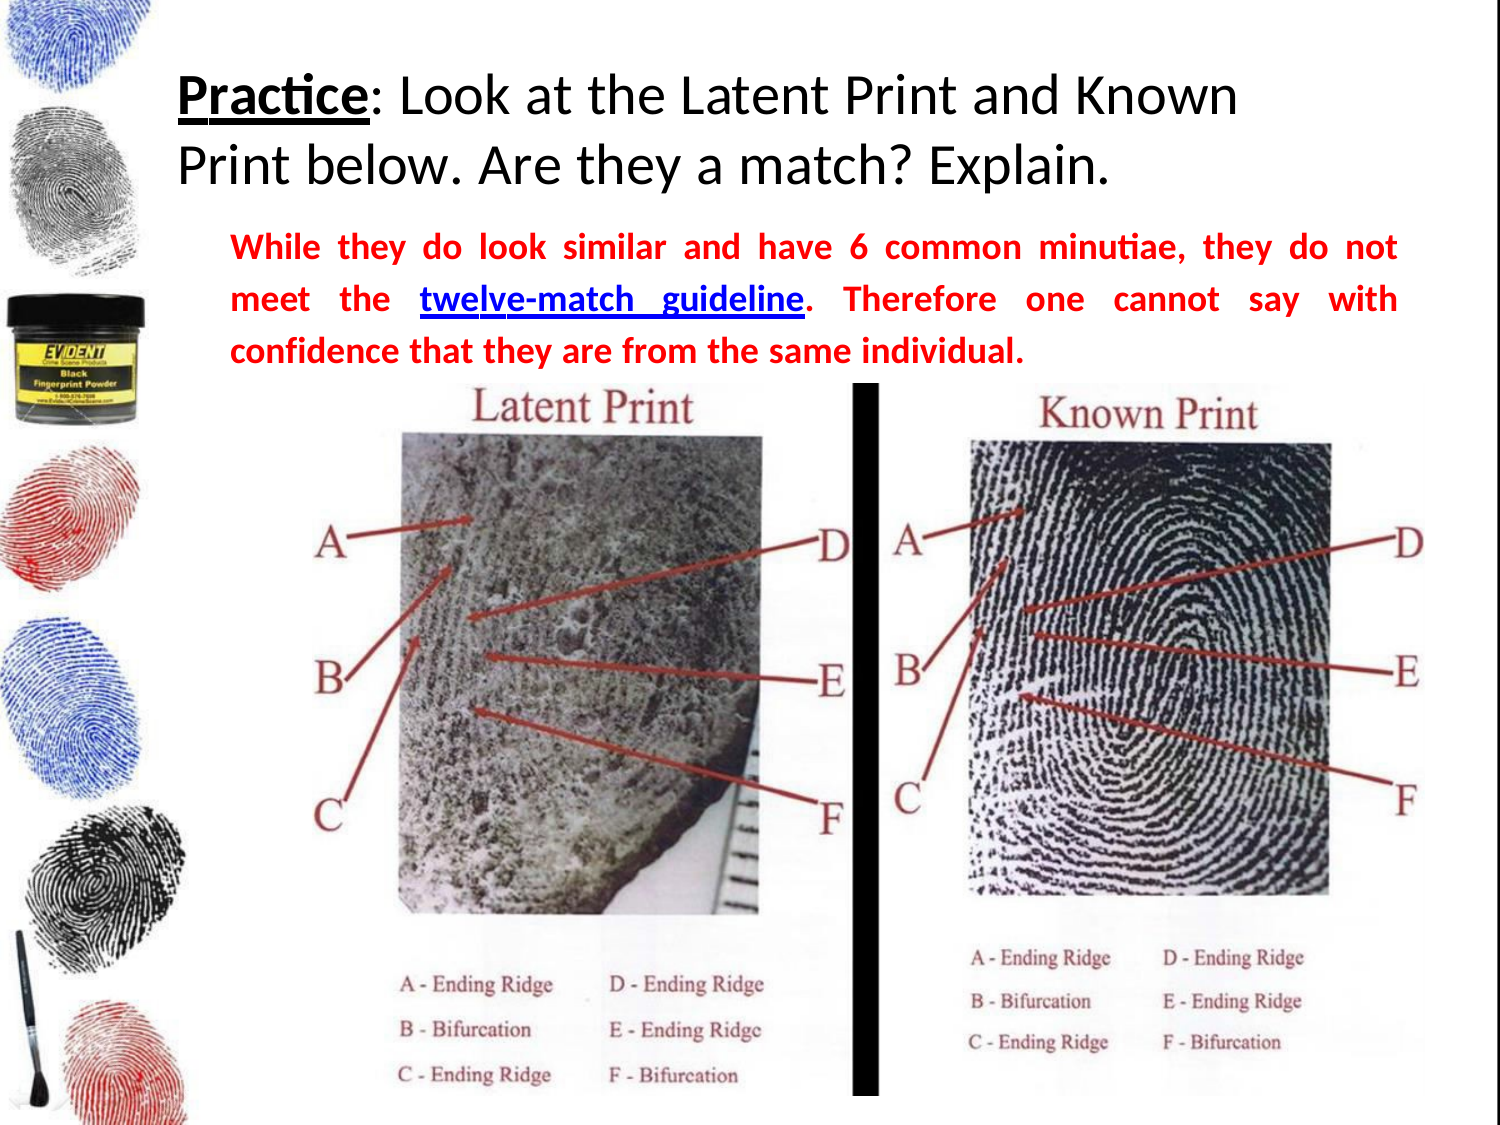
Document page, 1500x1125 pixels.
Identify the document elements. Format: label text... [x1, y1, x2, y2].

text_box [312, 383, 1425, 1096]
text_box Practice: Look at the Latent Print and Known Print below. Are they a match? Explain. [175, 55, 1361, 196]
picture [0, 0, 1500, 1125]
text_box While they do look similar and have 6 common minutiae, they do not meet the twelve-match guideline. Therefore one cannot say with confidence that they are from the same individual. [228, 215, 1399, 371]
